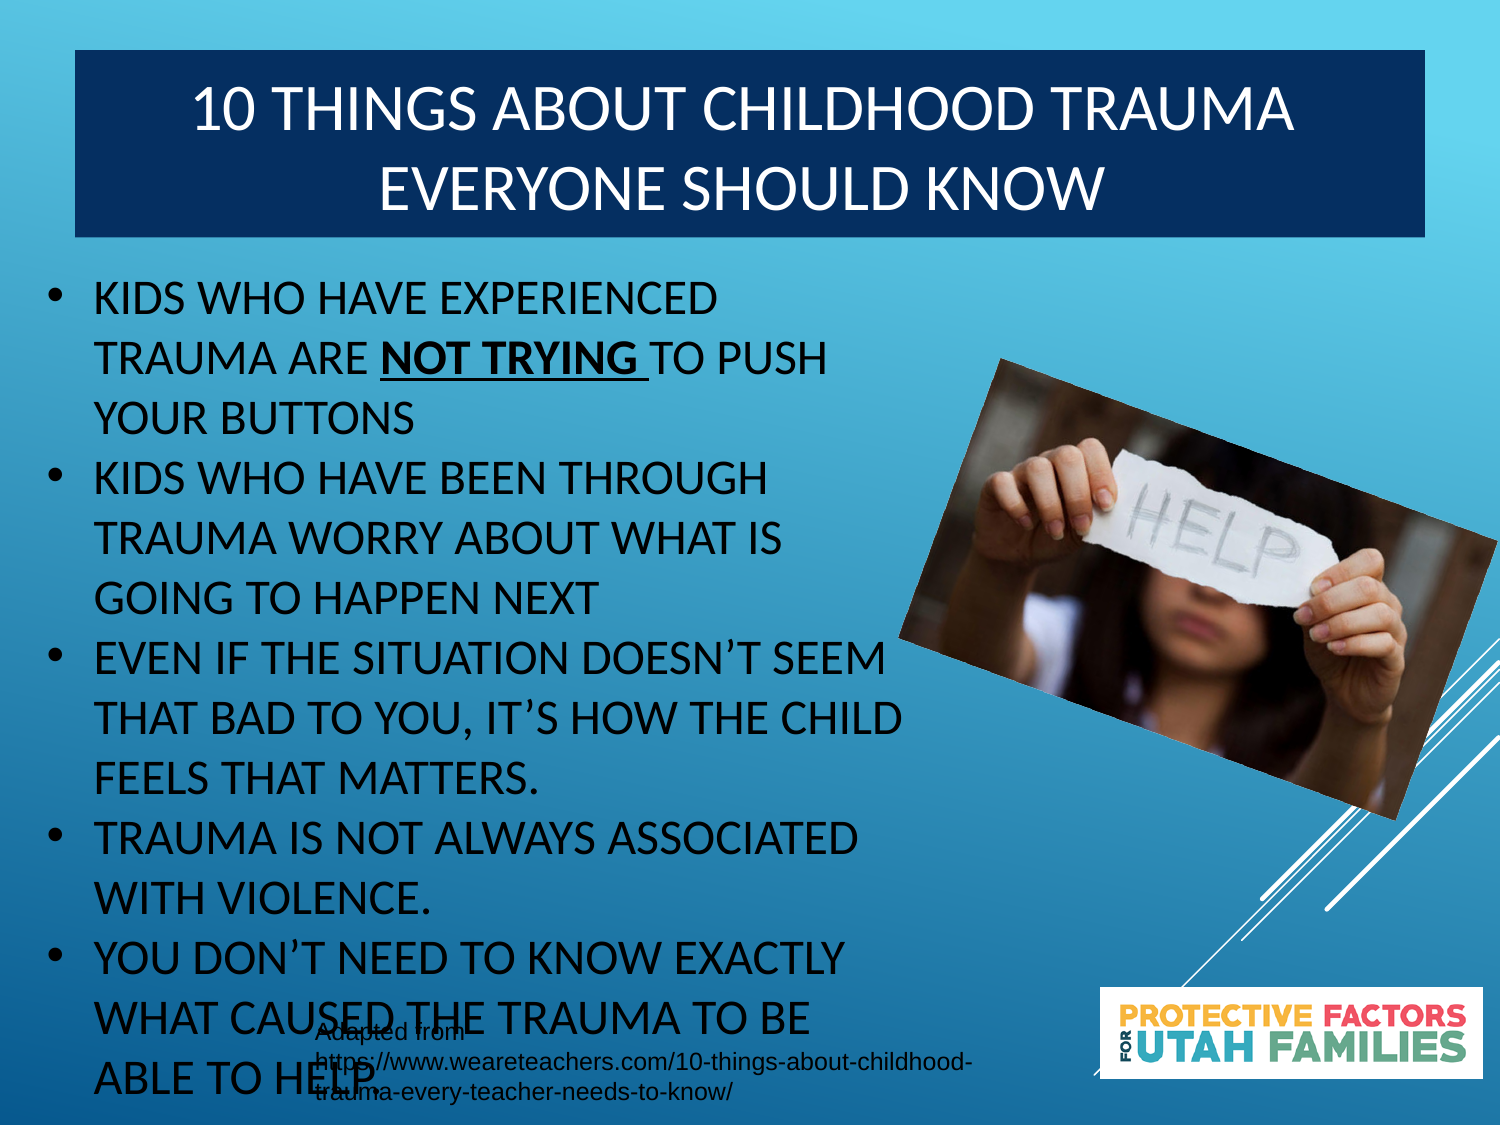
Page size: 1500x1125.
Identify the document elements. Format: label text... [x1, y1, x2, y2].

picture [1099, 987, 1483, 1080]
title 10 things about childhood trauma everyone should know [74, 49, 1426, 238]
picture [899, 359, 1497, 820]
text_box Kids who have experienced trauma are NOT TRYING to push your buttons Kids who have been through trauma worry about what is going to happen next Even if the situation doesn’t seem that bad to you, it’s how the child feels that matters. Trauma is not always associated with violence. You don’t need to know exactly what caused the trauma to be able to help. [31, 257, 920, 1112]
text_box Adapted from https://www.weareteachers.com/10-things-about-childhood-trauma-every-teacher-needs-to-know/ [299, 1008, 1050, 1113]
